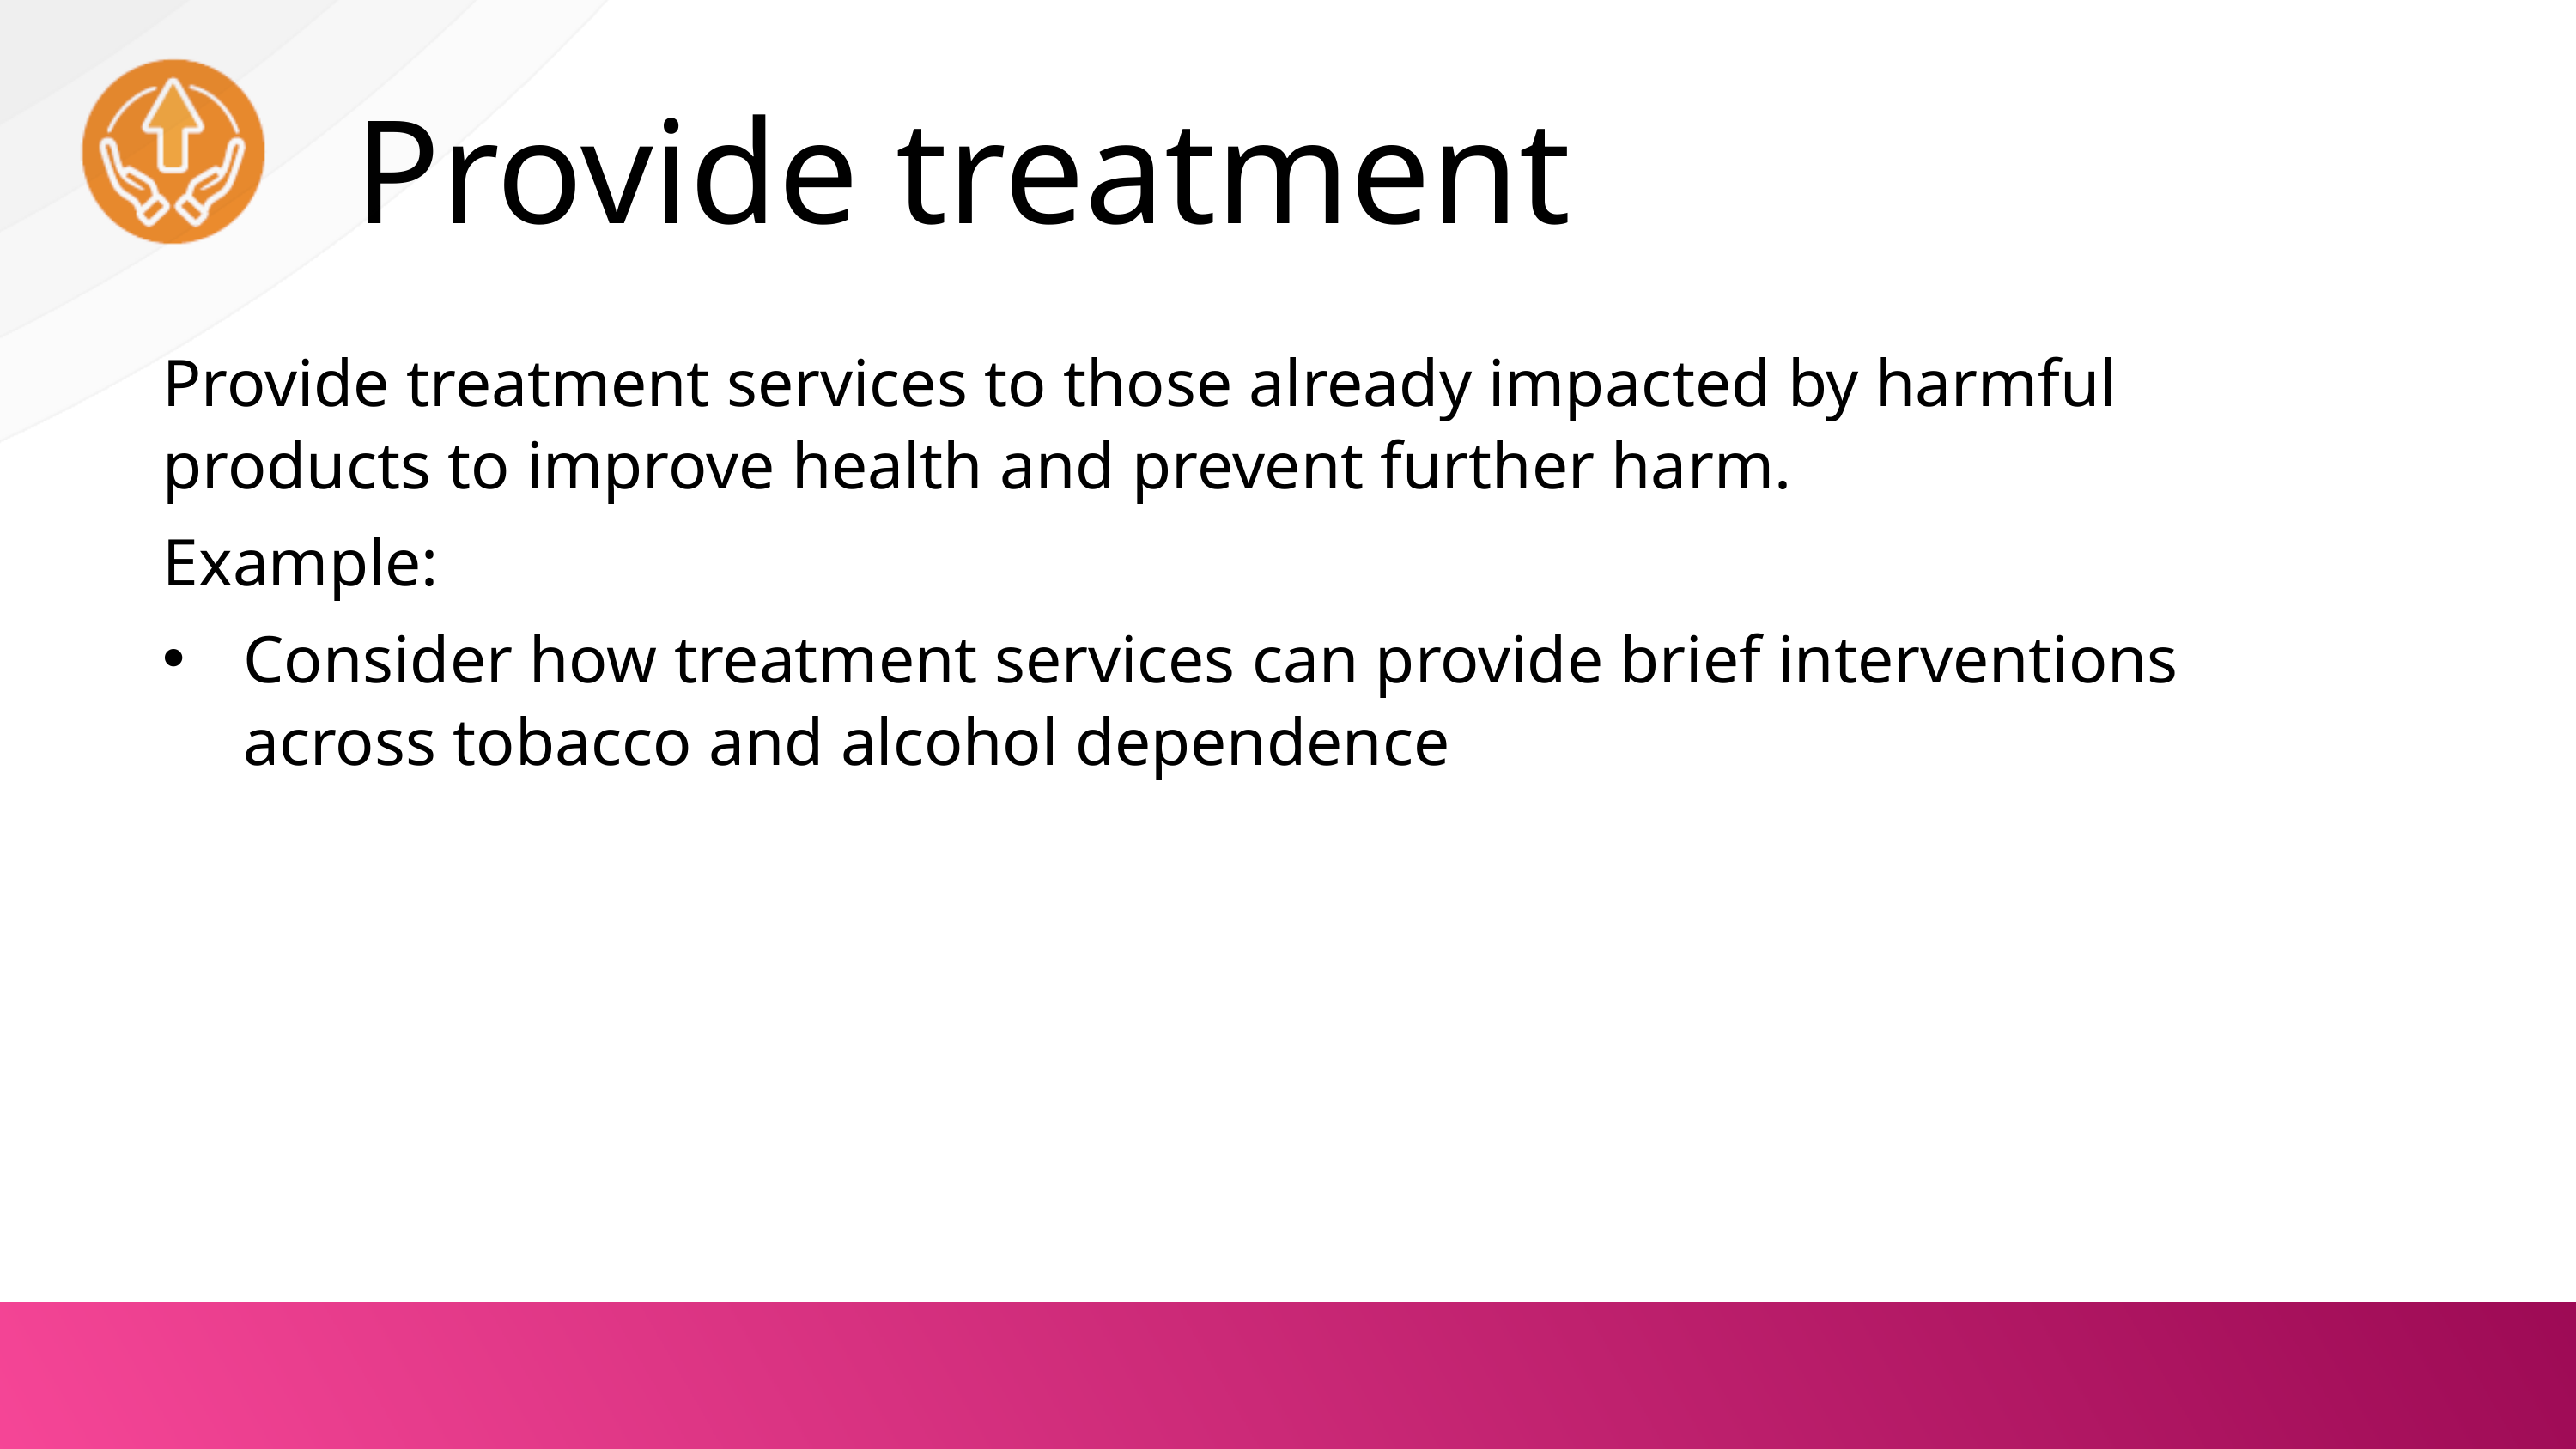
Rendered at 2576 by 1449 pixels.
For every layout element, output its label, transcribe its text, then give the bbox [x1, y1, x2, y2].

text_box [0, 0, 1134, 624]
picture [63, 33, 282, 257]
text_box Provide treatment [1134, 106, 2545, 252]
text_box Provide treatment services to those already impacted by harmful products to improve health and prevent further harm. Example: Consider how treatment services can provide brief interventions across tobacco and alcohol dependence [149, 330, 2342, 785]
text_box [0, 1302, 2576, 1449]
